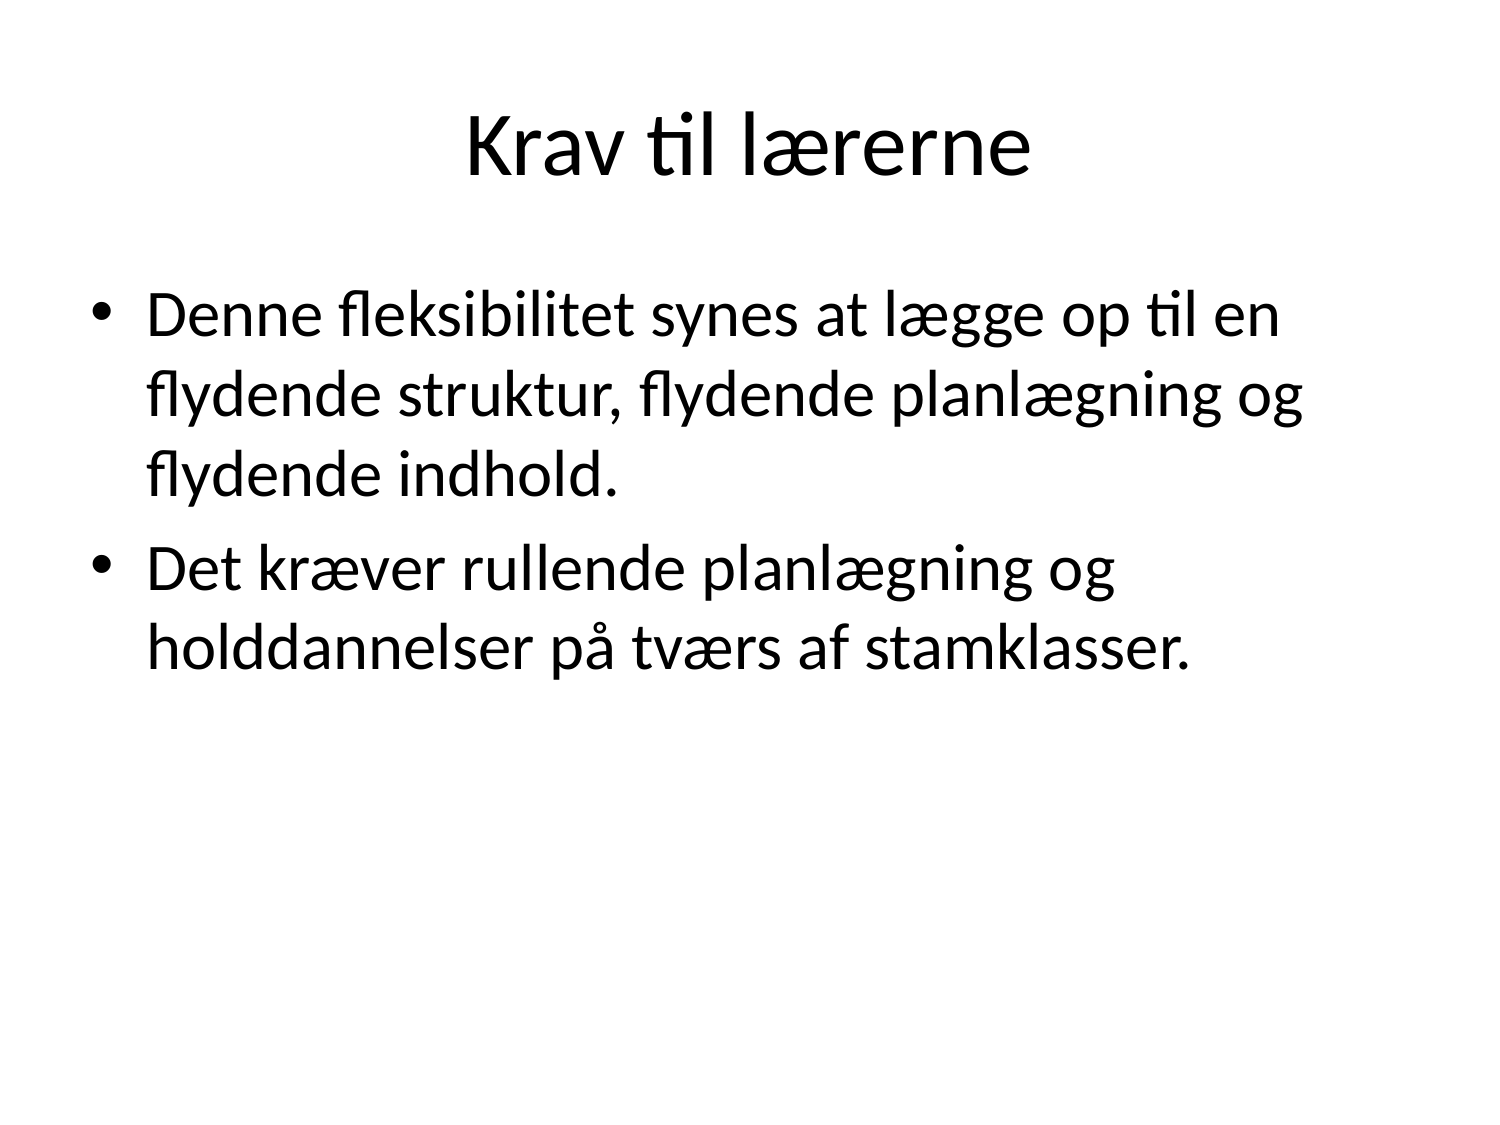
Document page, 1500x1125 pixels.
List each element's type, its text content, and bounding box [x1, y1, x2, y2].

list Denne fleksibilitet synes at lægge op til en flydende struktur, flydende planlægning og flydende indhold. Det kræver rullende planlægning og holddannelser på tværs af stamklasser. [75, 262, 1425, 1005]
title Krav til lærerne [75, 45, 1425, 233]
